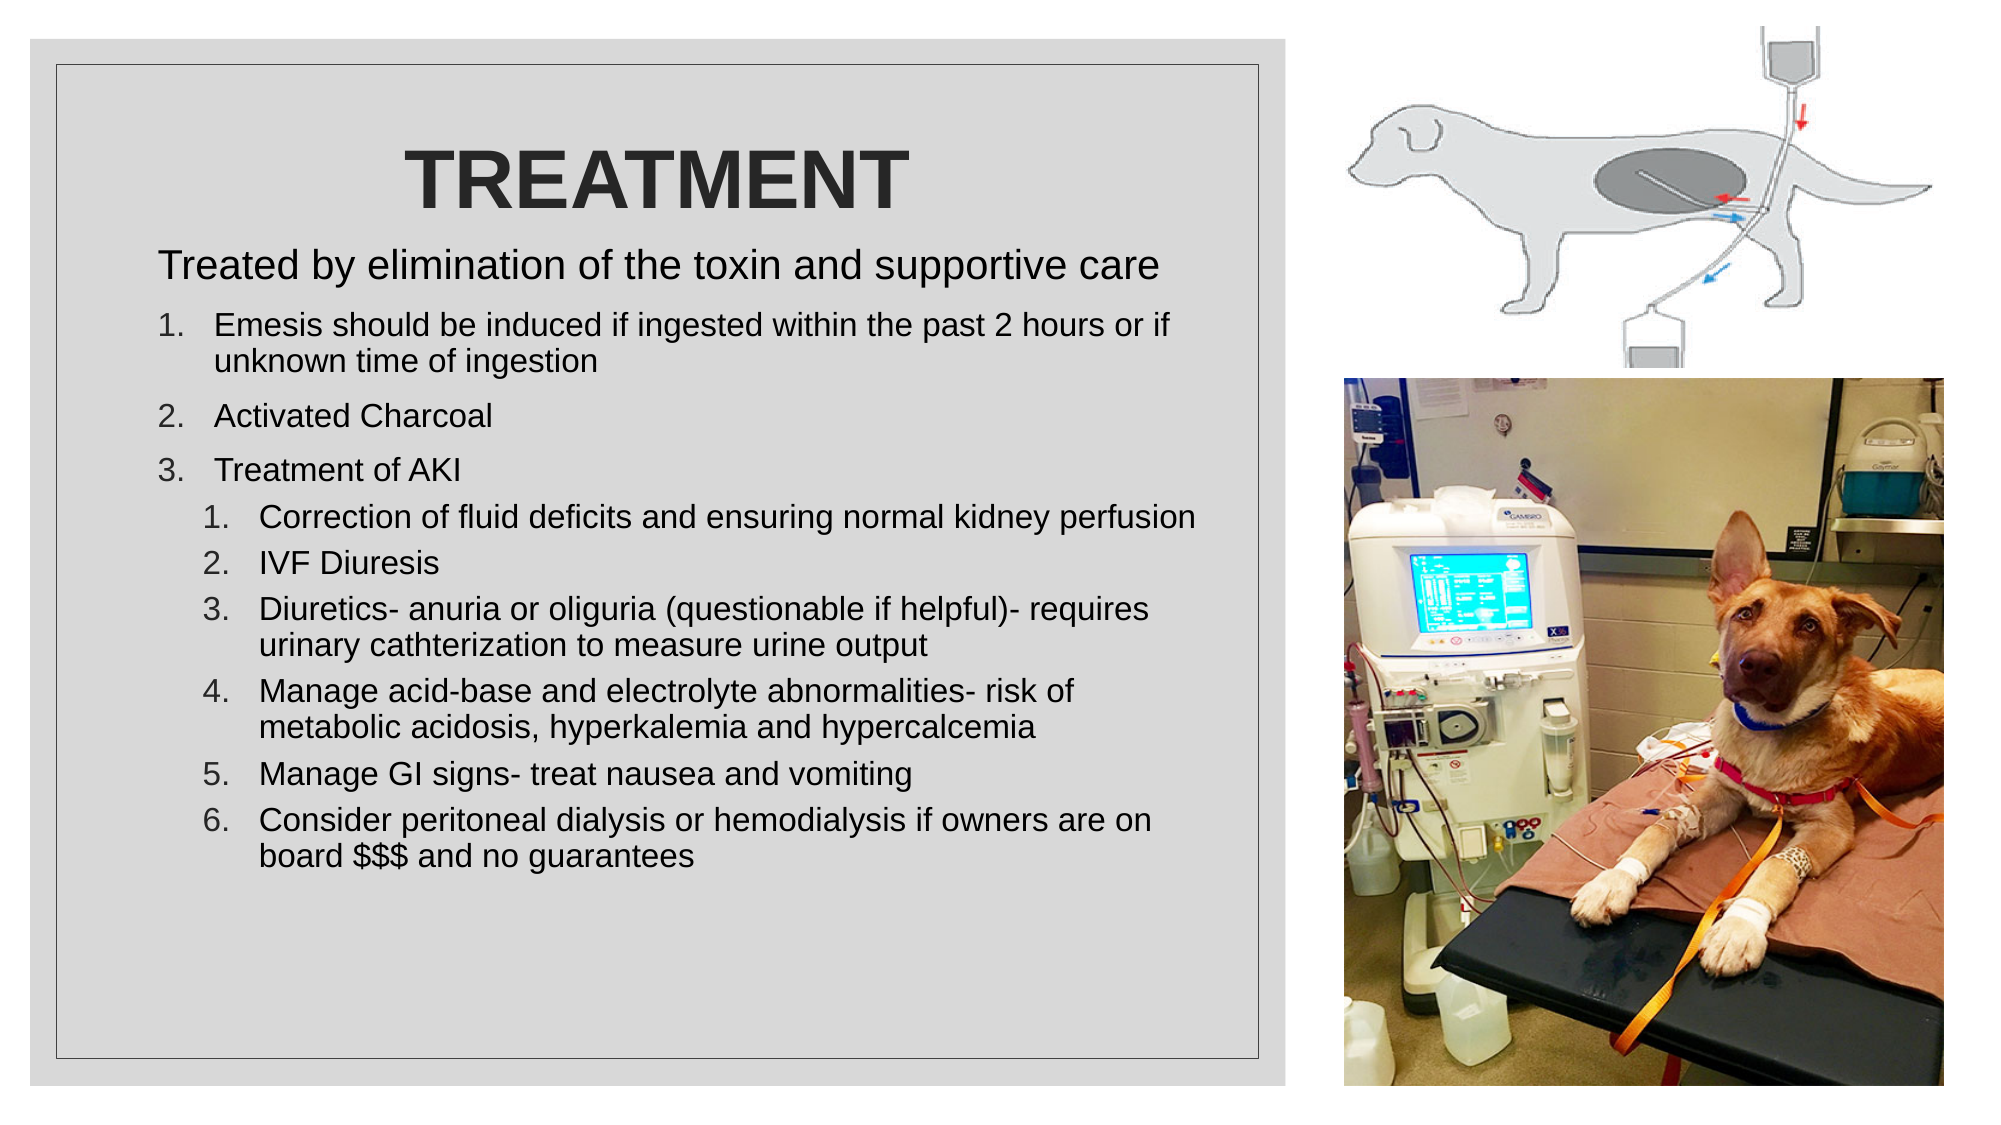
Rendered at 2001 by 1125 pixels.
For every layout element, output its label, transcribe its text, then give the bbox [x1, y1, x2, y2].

list Treated by elimination of the toxin and supportive care Emesis should be induced if ingested within the past 2 hours or if unknown time of ingestion Activated Charcoal Treatment of AKI Correction of fluid deficits and ensuring normal kidney perfusion IVF Diuresis Diuretics- anuria or oliguria (questionable if helpful)- requires urinary cathterization to measure urine output Manage acid-base and electrolyte abnormalities- risk of metabolic acidosis, hyperkalemia and hypercalcemia Manage GI signs- treat nausea and vomiting Consider peritoneal dialysis or hemodialysis if owners are on board $$$ and no guarantees [142, 236, 1214, 961]
text_box [29, 38, 1285, 1087]
title TREATMENT [142, 105, 1173, 236]
text_box [1285, 0, 2000, 1125]
text_box [55, 64, 1260, 1059]
picture [1344, 26, 1944, 1086]
text_box [0, 0, 1285, 1125]
